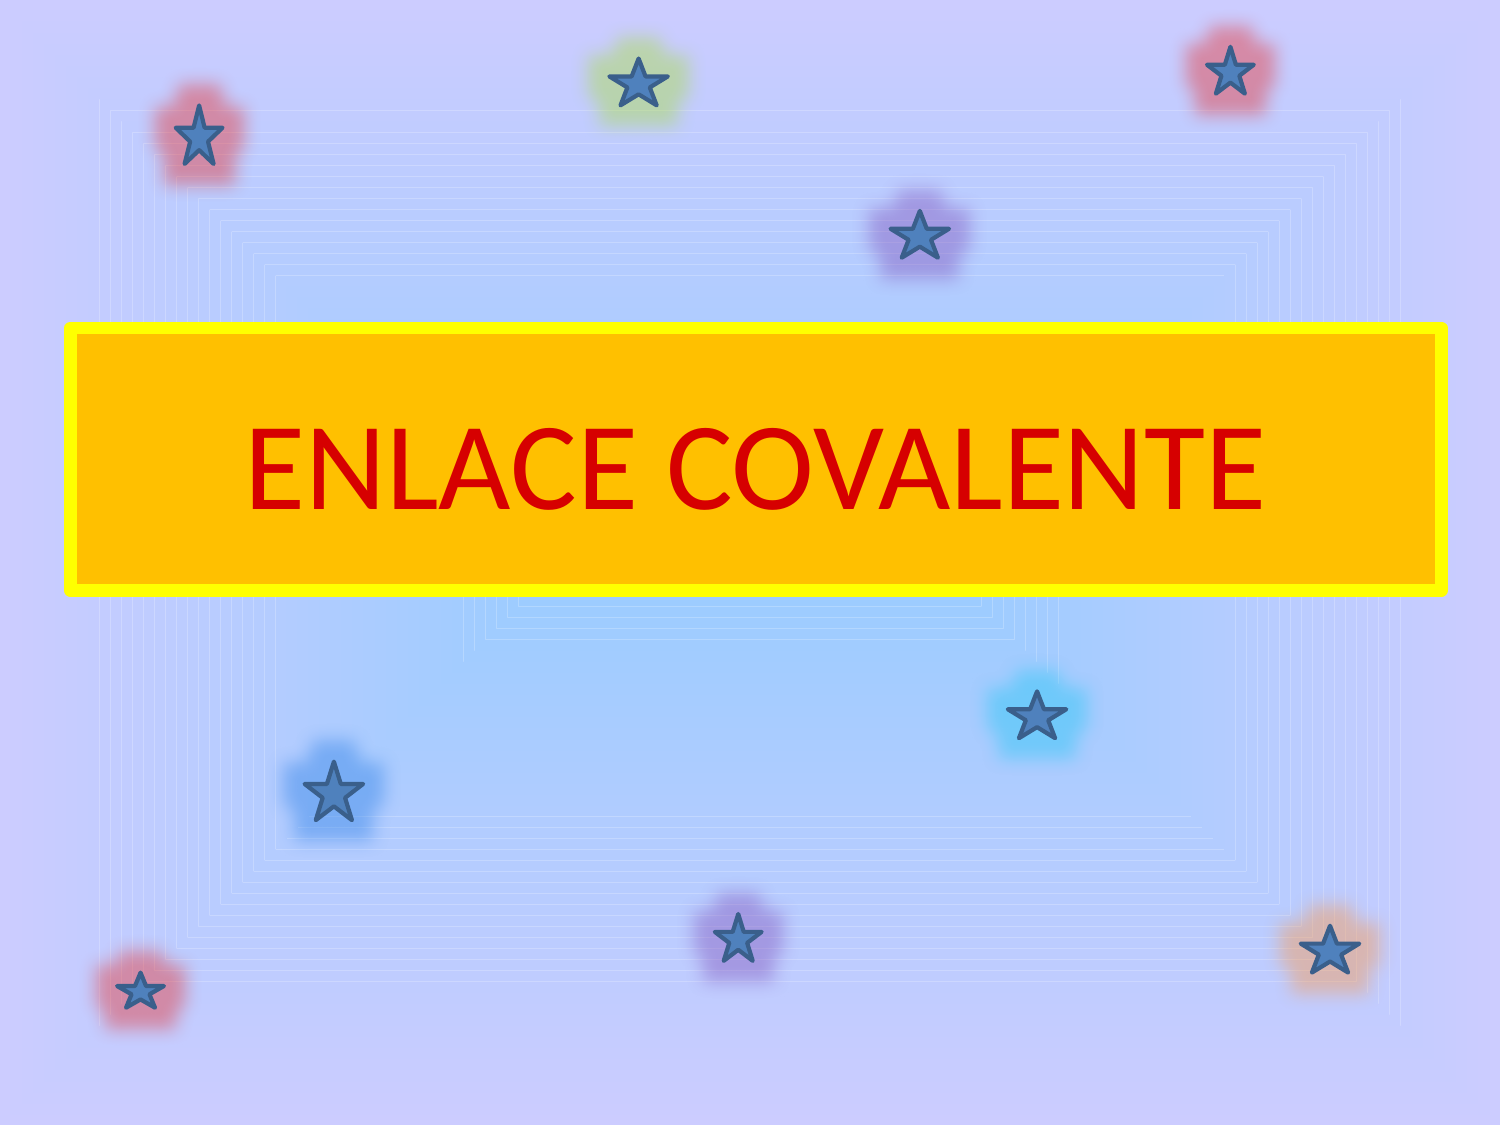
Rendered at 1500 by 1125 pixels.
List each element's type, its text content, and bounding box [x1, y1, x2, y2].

text_box [712, 911, 764, 963]
text_box [1298, 923, 1362, 975]
text_box [173, 103, 225, 166]
text_box [302, 759, 366, 822]
text_box [1204, 44, 1256, 96]
text_box [1005, 689, 1069, 740]
title ENLACE COVALENTE [70, 328, 1442, 591]
text_box [607, 56, 670, 108]
text_box [115, 970, 166, 1010]
text_box [888, 208, 952, 260]
